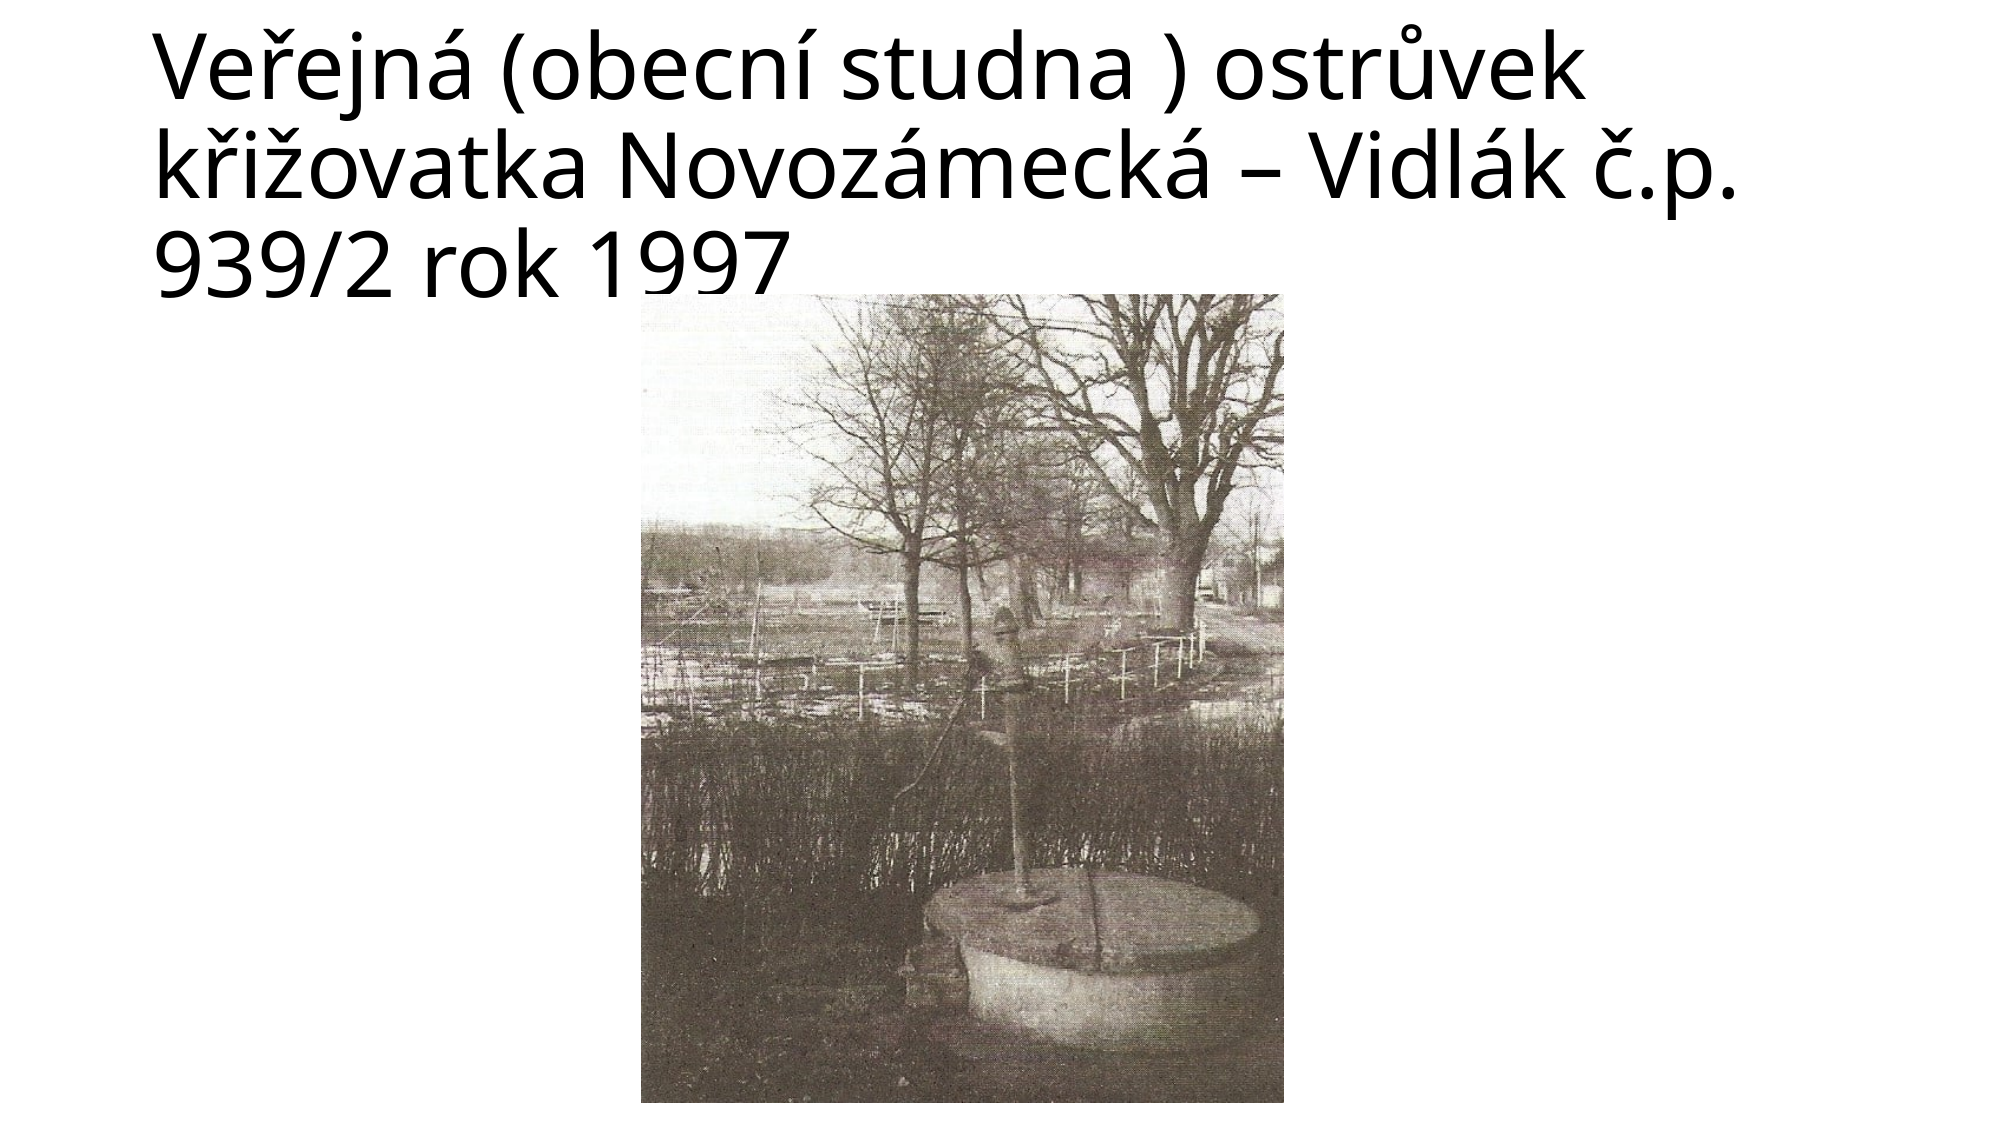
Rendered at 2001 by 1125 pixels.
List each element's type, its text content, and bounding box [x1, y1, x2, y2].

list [641, 294, 1284, 1103]
title Veřejná (obecní studna ) ostrůvek křižovatka Novozámecká – Vidlák č.p. 939/2 rok 1997 [137, 59, 1863, 278]
